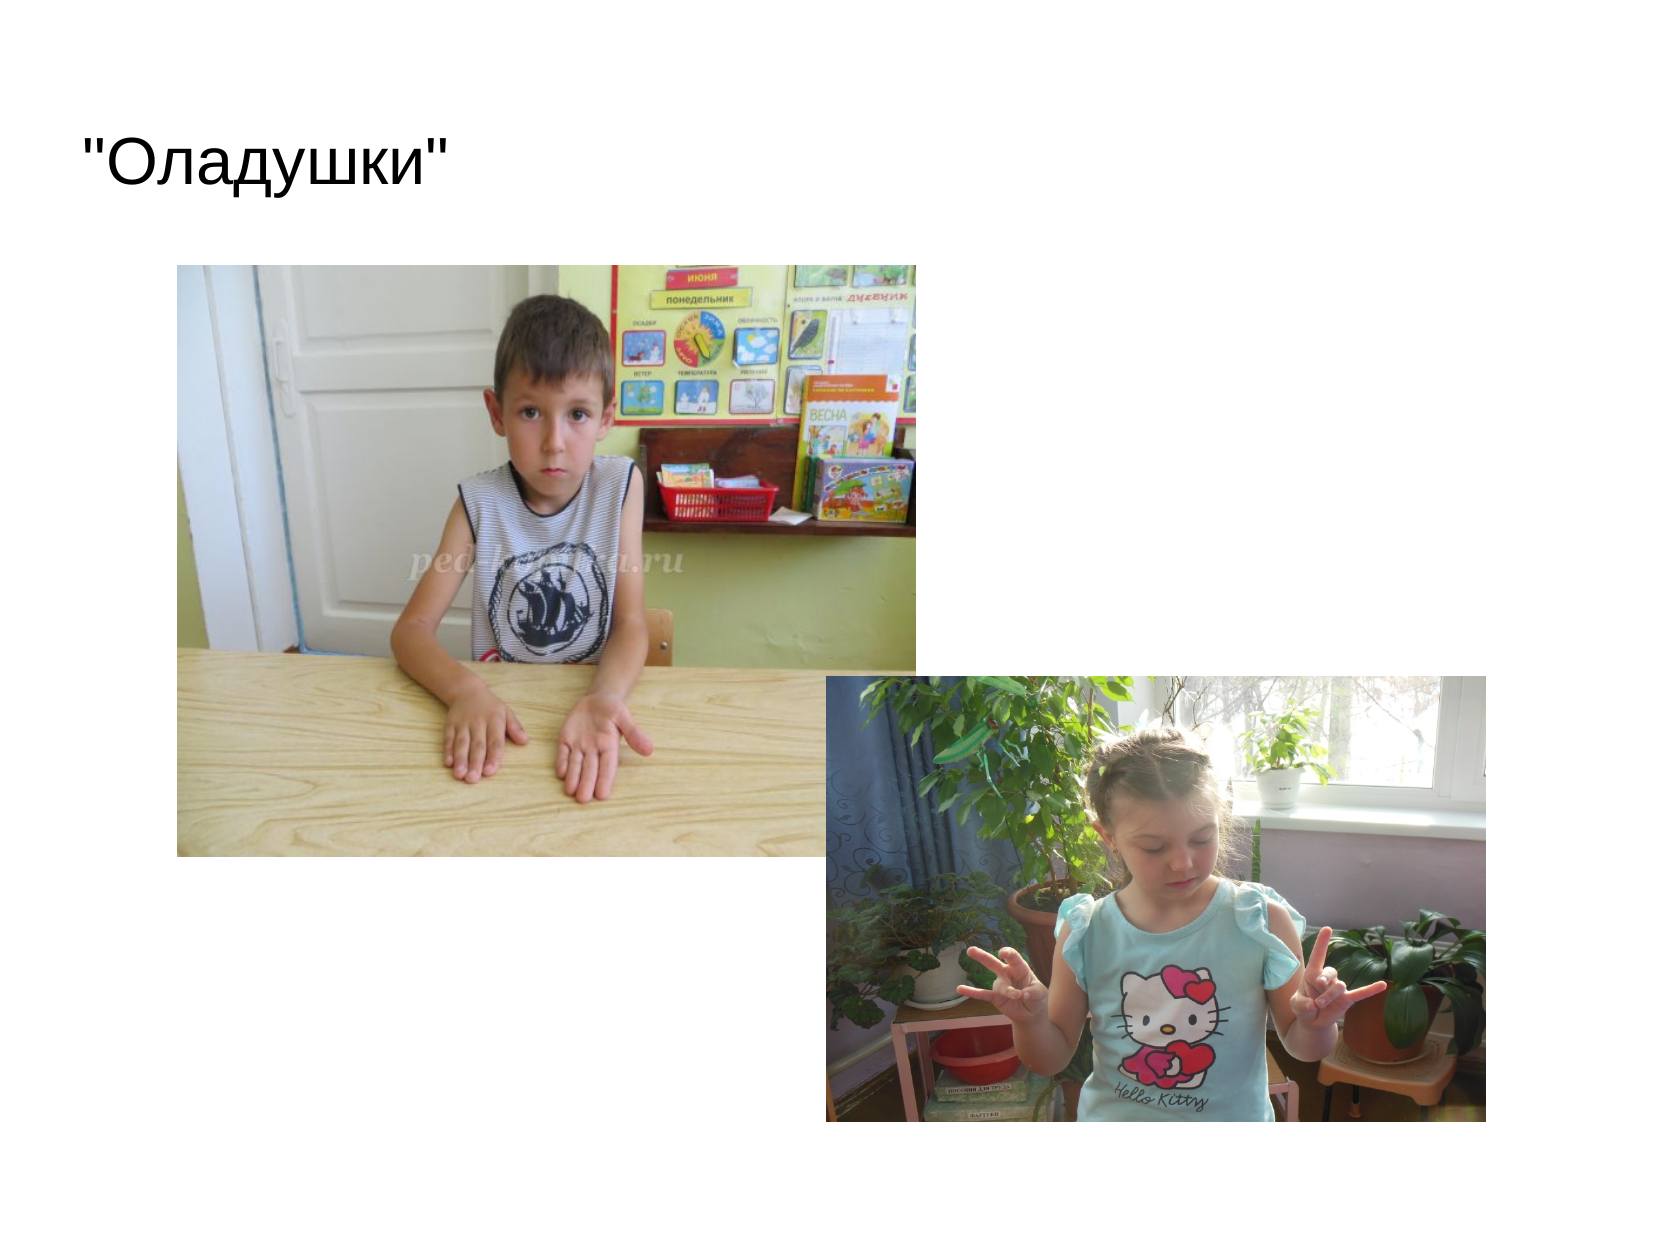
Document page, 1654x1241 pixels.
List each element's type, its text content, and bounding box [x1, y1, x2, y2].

picture [176, 265, 1486, 1123]
list "Оладушки" [82, 118, 1571, 1109]
